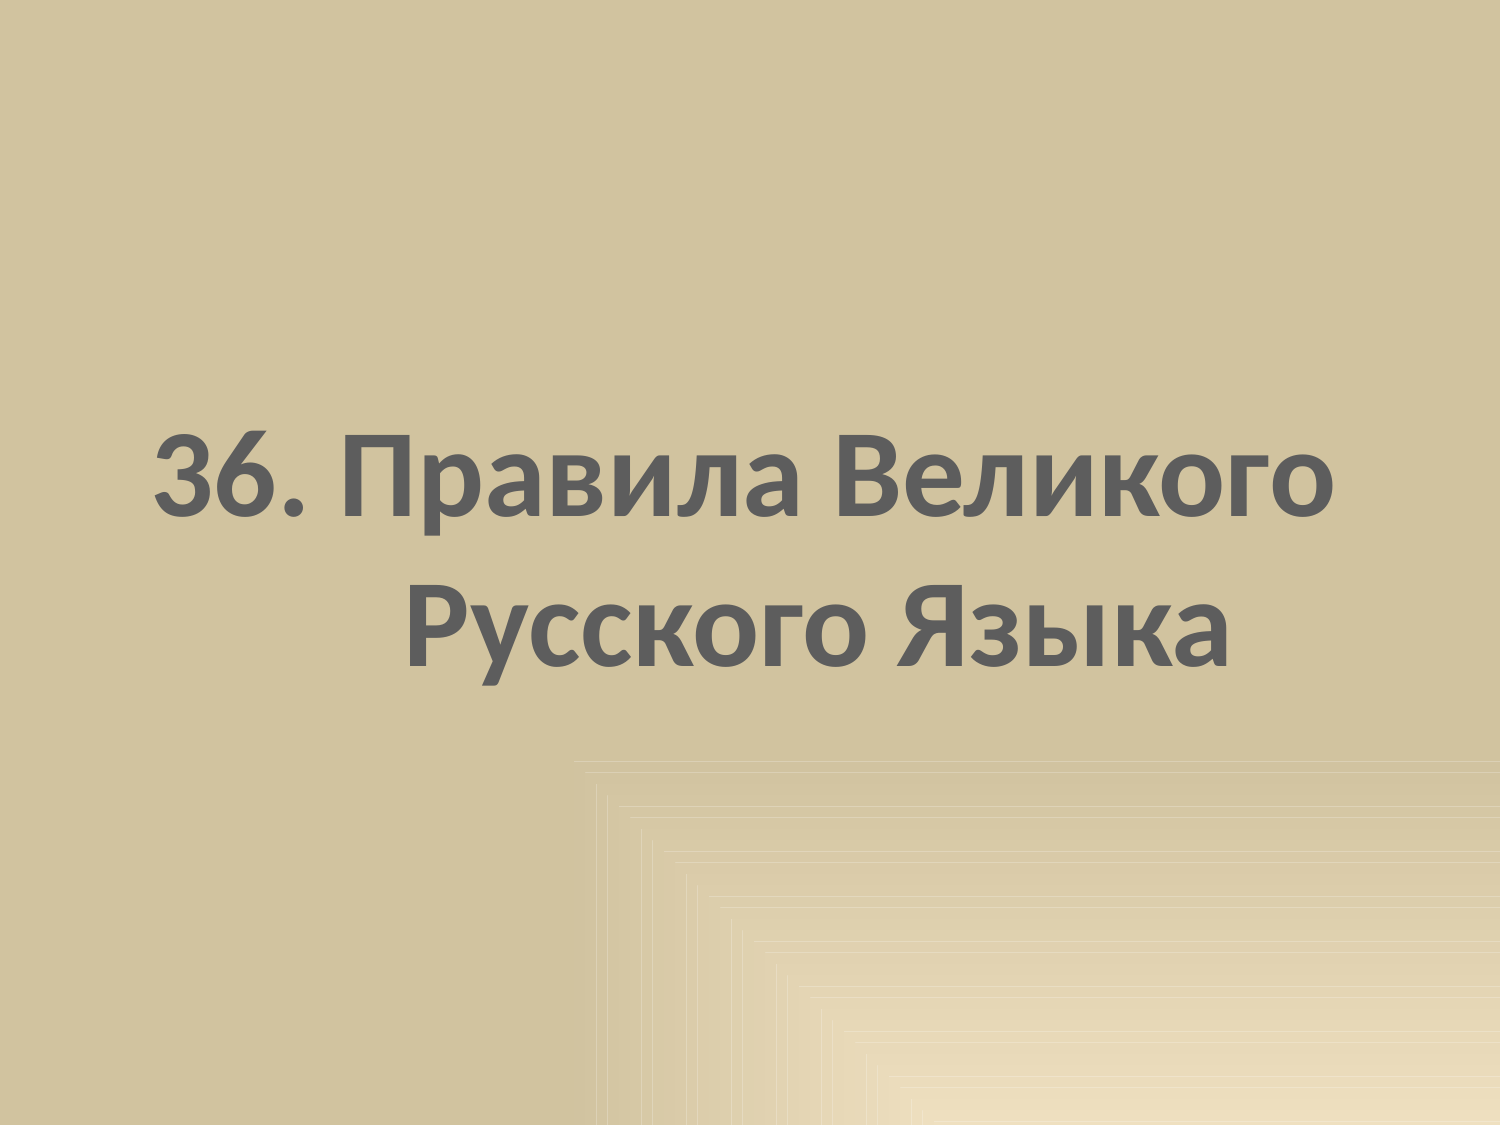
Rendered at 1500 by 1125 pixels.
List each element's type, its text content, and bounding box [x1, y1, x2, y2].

text_box 36. Правила Великого Русского Языка [46, 234, 1441, 700]
